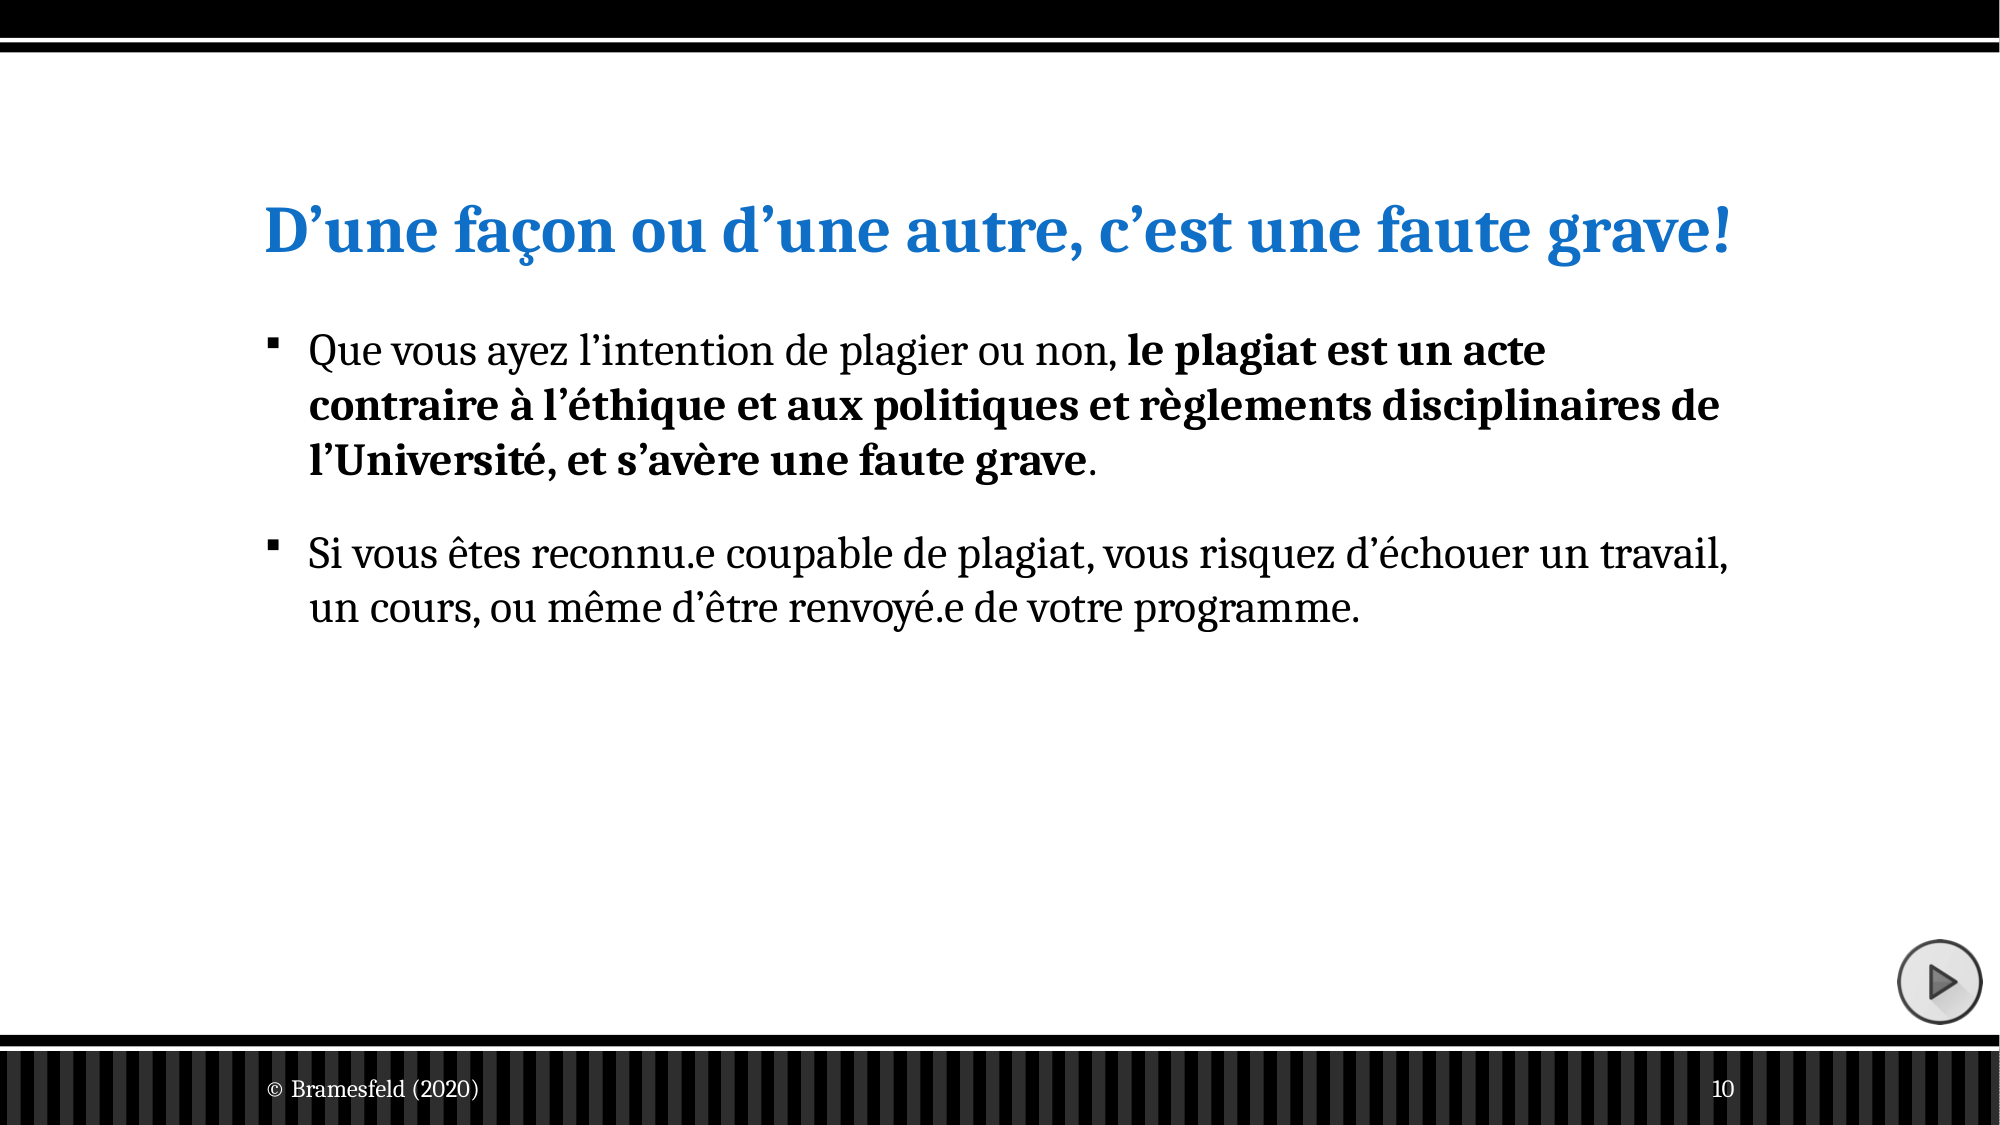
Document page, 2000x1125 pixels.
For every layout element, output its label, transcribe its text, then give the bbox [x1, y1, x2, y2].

slide_number 10 [1596, 1069, 1750, 1107]
list Que vous ayez l’intention de plagier ou non, le plagiat est un acte contraire à l’éthique et aux politiques et règlements disciplinaires de l’Université, et s’avère une faute grave. Si vous êtes reconnu.e coupable de plagiat, vous risquez d’échouer un travail, un cours, ou même d’être renvoyé.e de votre programme. [249, 312, 1750, 988]
title D’une façon ou d’une autre, c’est une faute grave! [249, 99, 1815, 275]
picture [1896, 938, 1984, 1026]
